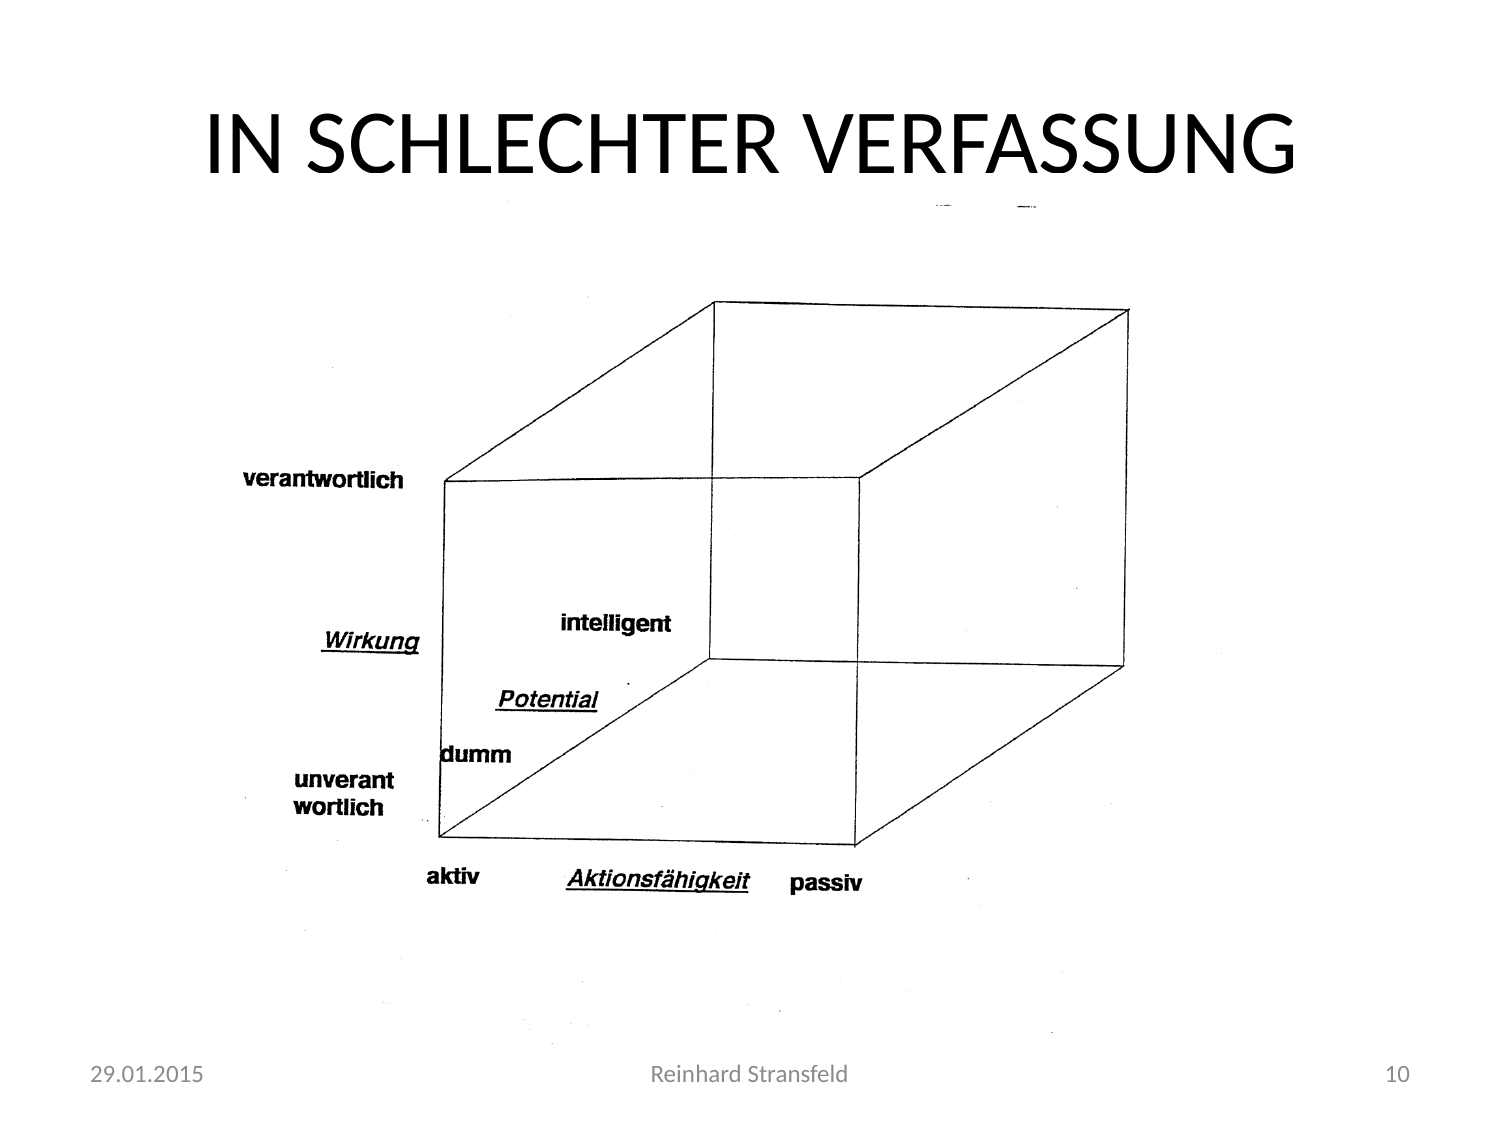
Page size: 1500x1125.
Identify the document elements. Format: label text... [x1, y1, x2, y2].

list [218, 173, 1253, 1046]
slide_number 10 [1074, 1042, 1425, 1103]
title IN SCHLECHTER VERFASSUNG [76, 42, 1427, 231]
footer Reinhard Stransfeld [512, 1054, 988, 1103]
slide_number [75, 1042, 425, 1103]
